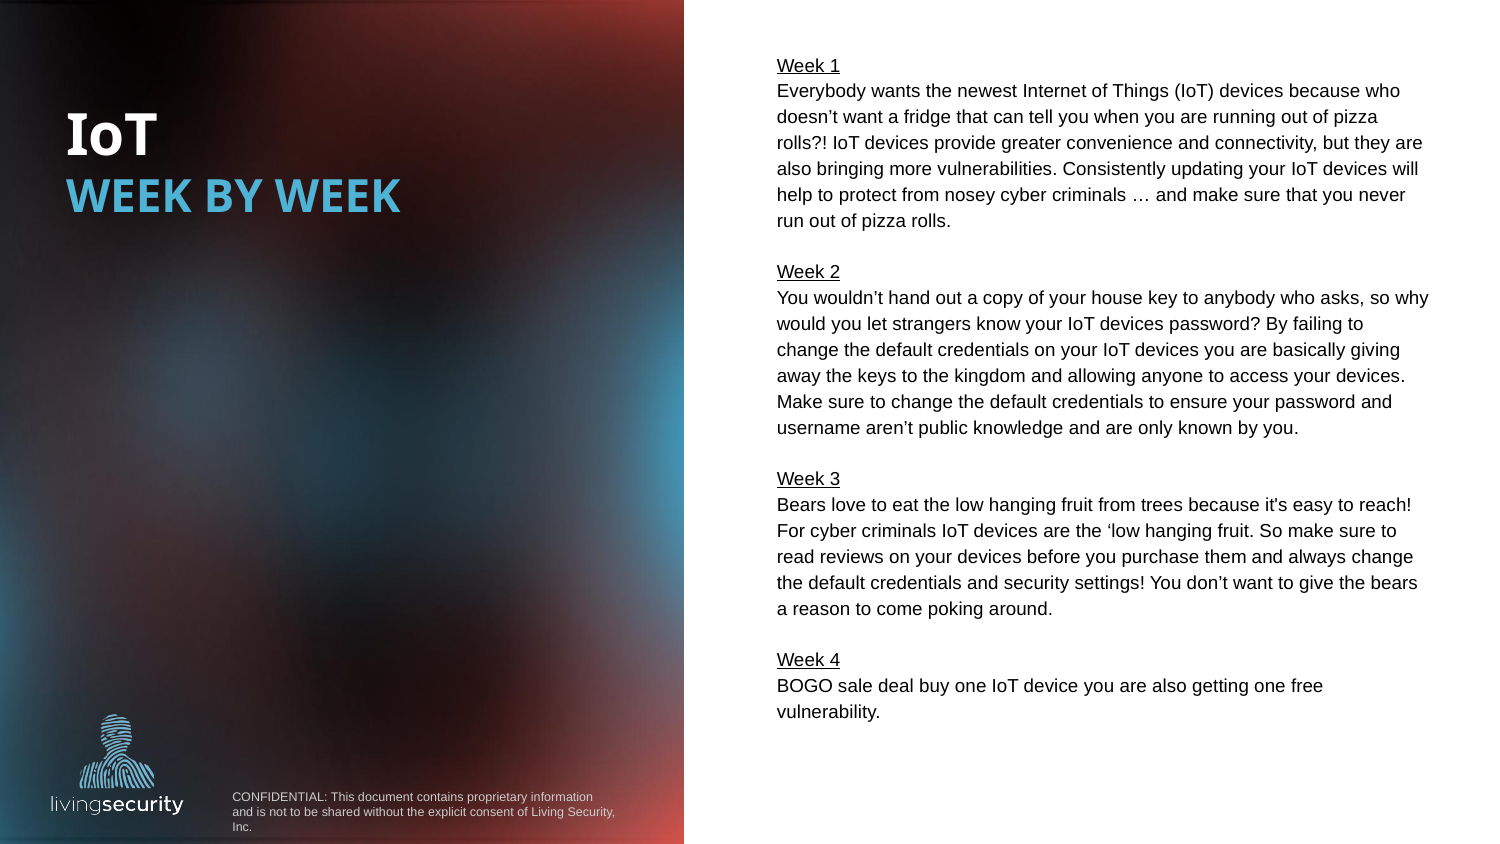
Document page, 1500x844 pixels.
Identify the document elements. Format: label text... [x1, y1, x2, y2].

picture [0, 0, 684, 844]
title IoT WEEK BY WEEK [51, 82, 660, 494]
list Week 1 Everybody wants the newest Internet of Things (IoT) devices because who doesn’t want a fridge that can tell you when you are running out of pizza rolls?! IoT devices provide greater convenience and connectivity, but they are also bringing more vulnerabilities. Consistently updating your IoT devices will help to protect from nosey cyber criminals … and make sure that you never run out of pizza rolls. Week 2 You wouldn’t hand out a copy of your house key to anybody who asks, so why would you let strangers know your IoT devices password? By failing to change the default credentials on your IoT devices you are basically giving away the keys to the kingdom and allowing anyone to access your devices. Make sure to change the default credentials to ensure your password and username aren’t public knowledge and are only known by you. Week 3 Bears love to eat the low hanging fruit from trees because it's easy to reach! For cyber criminals IoT devices are the ‘low hanging fruit. So make sure to read reviews on your devices before you purchase them and always change the default credentials and security settings! You don’t want to give the bears a reason to come poking around. Week 4 BOGO sale deal buy one IoT device you are also getting one free vulnerability. [761, 34, 1446, 755]
